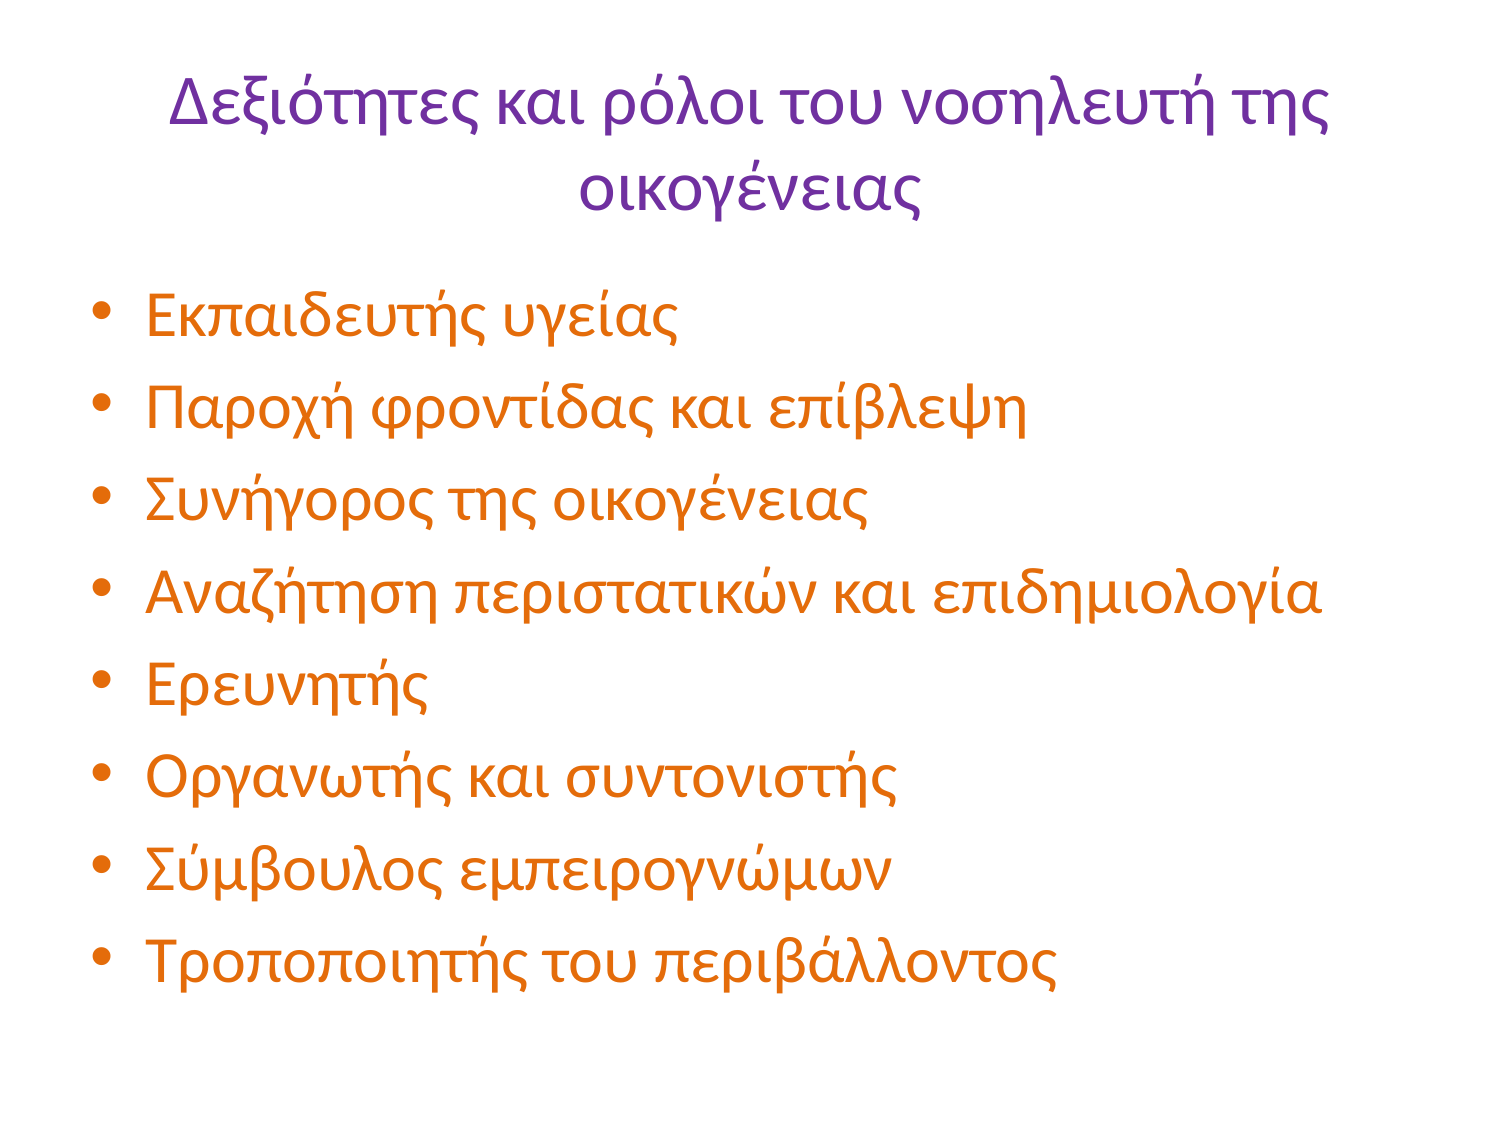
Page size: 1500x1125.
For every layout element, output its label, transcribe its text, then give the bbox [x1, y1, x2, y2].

list Εκπαιδευτής υγείας Παροχή φροντίδας και επίβλεψη Συνήγορος της οικογένειας Αναζήτηση περιστατικών και επιδημιολογία Ερευνητής Οργανωτής και συντονιστής Σύμβουλος εμπειρογνώμων Τροποποιητής του περιβάλλοντος [75, 262, 1425, 1005]
title Δεξιότητες και ρόλοι του νοσηλευτή της οικογένειας [75, 45, 1425, 233]
